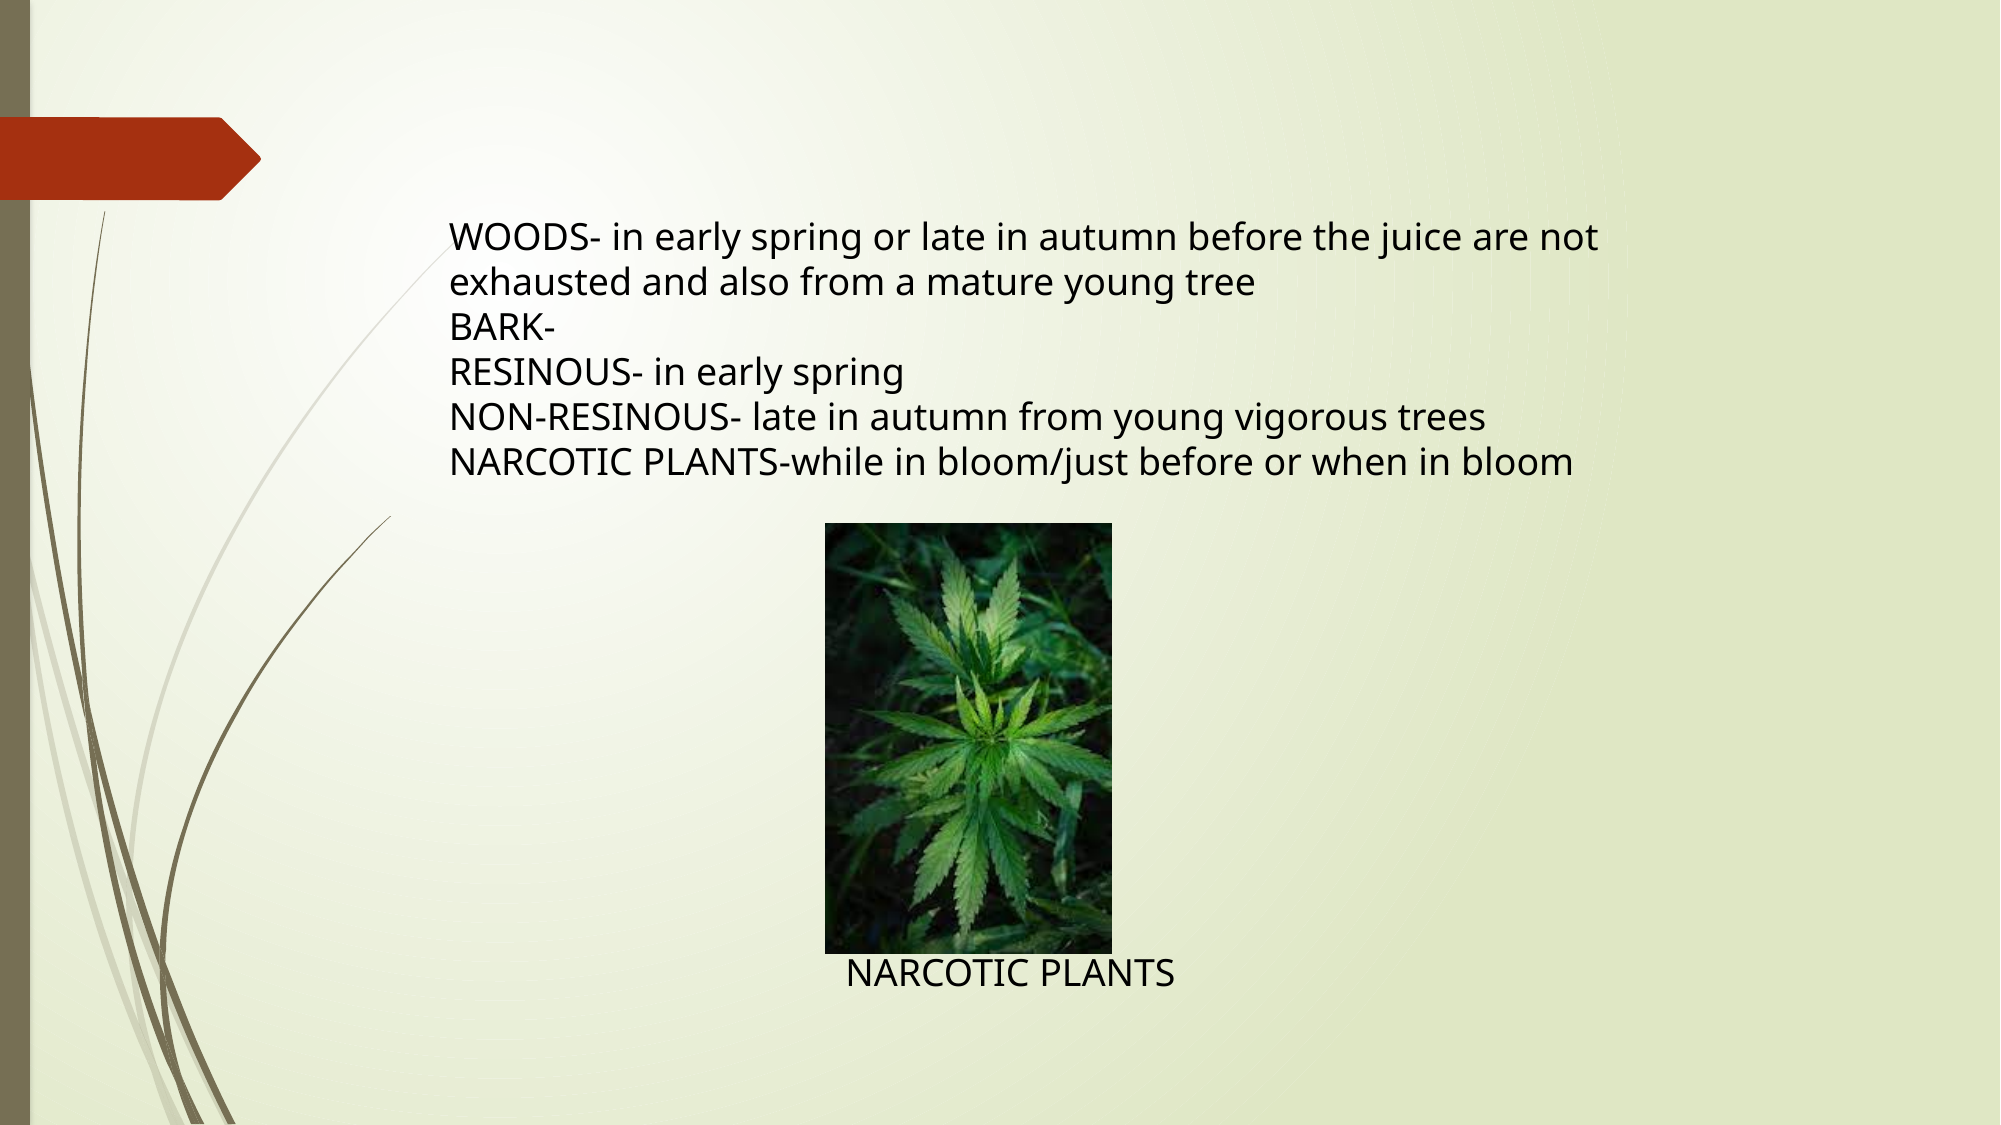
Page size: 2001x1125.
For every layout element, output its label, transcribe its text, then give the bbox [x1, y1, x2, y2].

text_box WOODS- in early spring or late in autumn before the juice are not exhausted and also from a mature young tree BARK- RESINOUS- in early spring NON-RESINOUS- late in autumn from young vigorous trees NARCOTIC PLANTS-while in bloom/just before or when in bloom [434, 205, 1719, 491]
text_box NARCOTIC PLANTS [830, 941, 1191, 1001]
picture [825, 523, 1112, 954]
